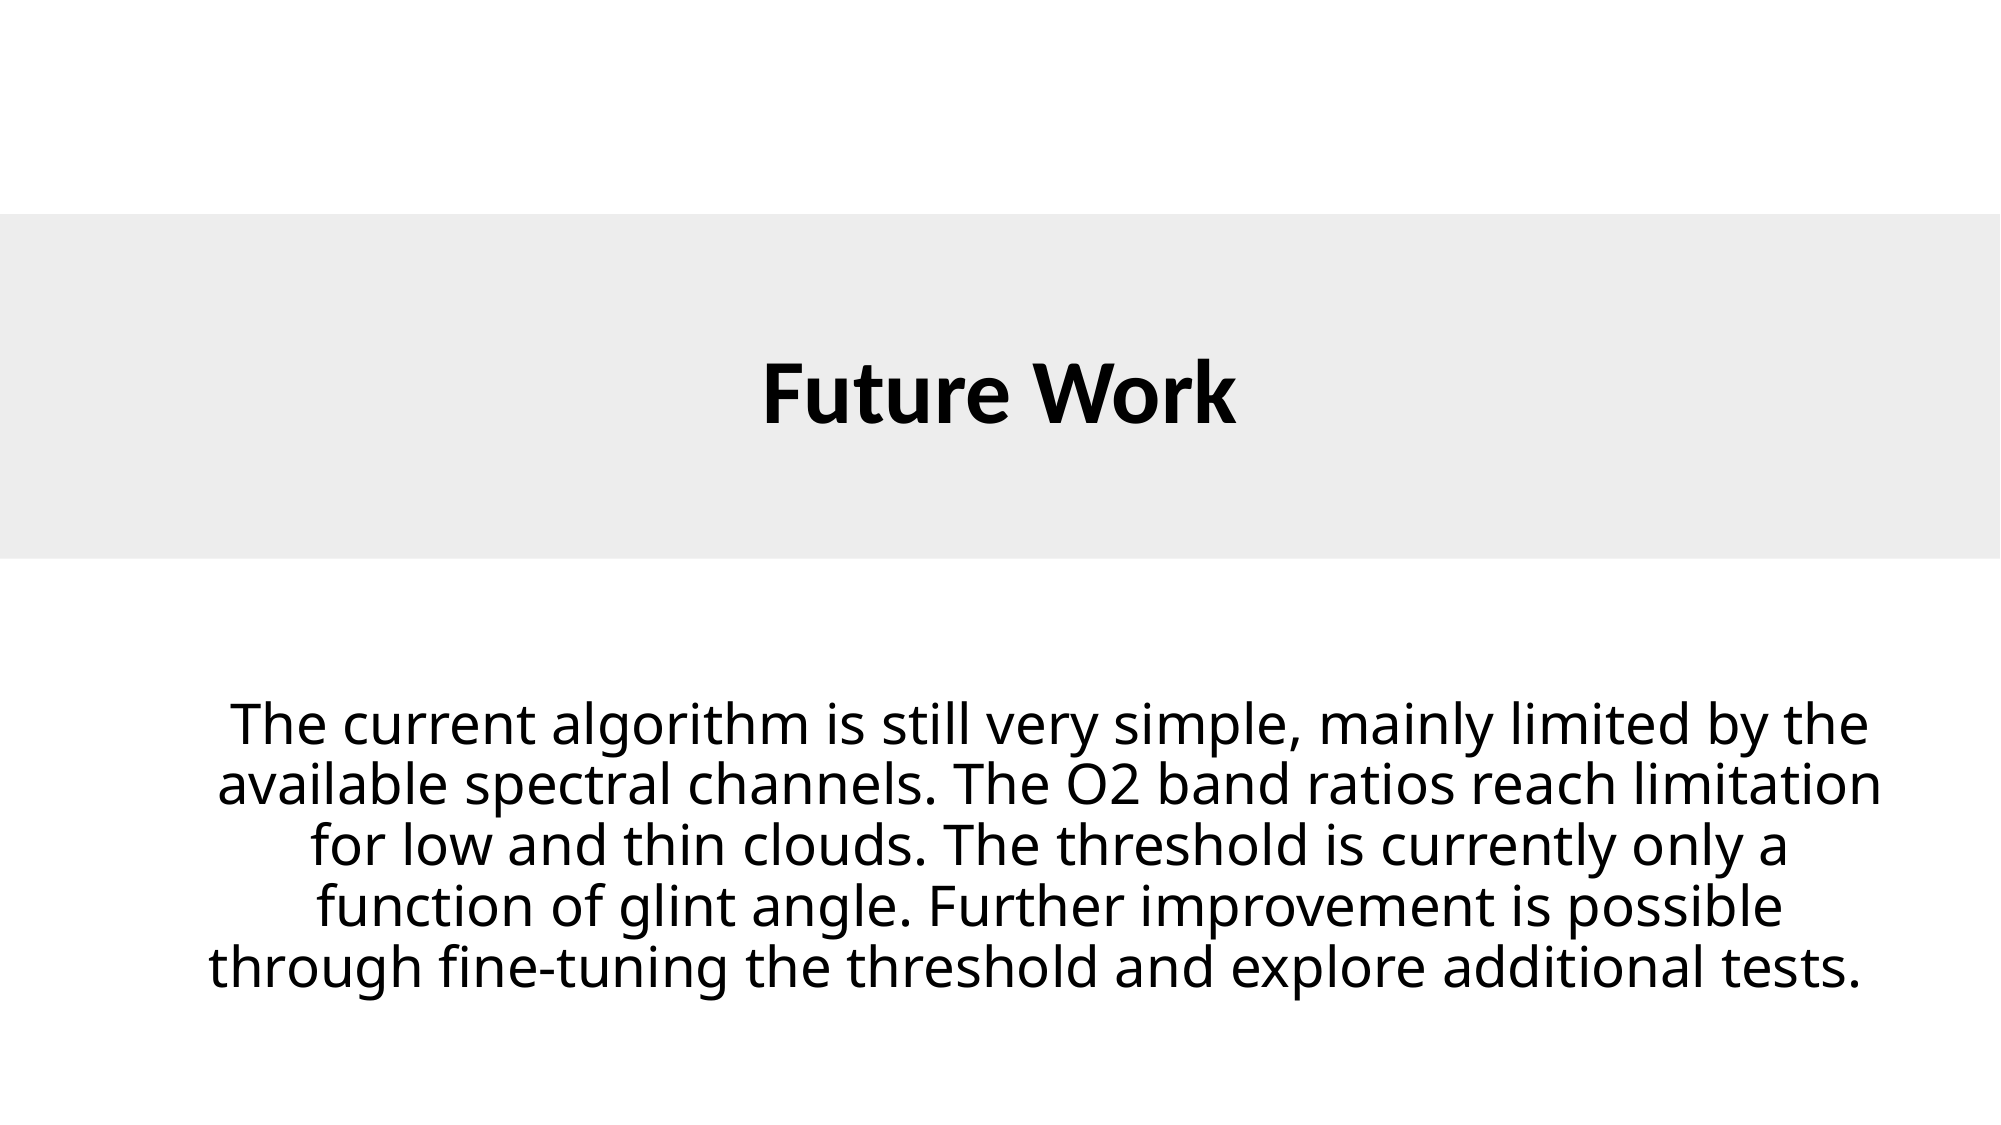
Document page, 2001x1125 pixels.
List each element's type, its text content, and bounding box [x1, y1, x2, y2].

text_box Future Work [0, 214, 2000, 559]
title The current algorithm is still very simple, mainly limited by the available spectral channels. The O2 band ratios reach limitation for low and thin clouds. The threshold is currently only a function of glint angle. Further improvement is possible through fine-tuning the threshold and explore additional tests. [188, 559, 1914, 1071]
